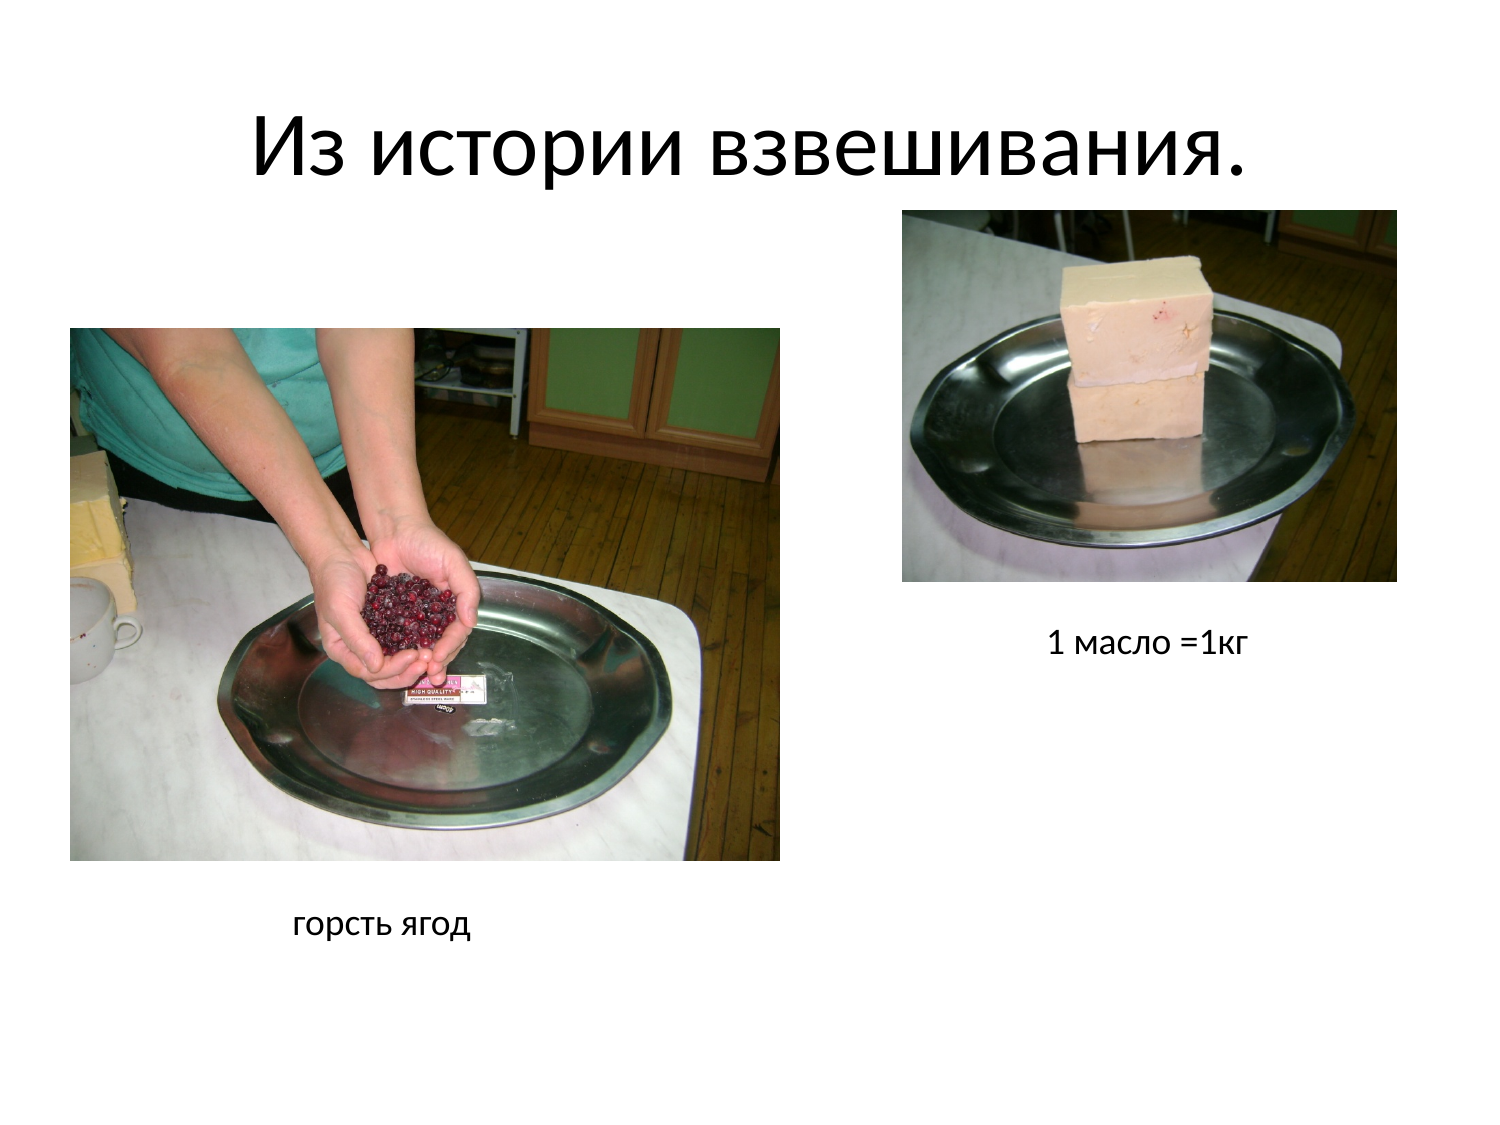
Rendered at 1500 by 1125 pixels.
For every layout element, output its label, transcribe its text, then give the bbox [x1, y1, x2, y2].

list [902, 210, 1397, 582]
title Из истории взвешивания. [75, 45, 1425, 233]
text_box 1 масло =1кг [1031, 609, 1325, 670]
text_box горсть ягод [269, 890, 516, 951]
picture [70, 327, 780, 861]
